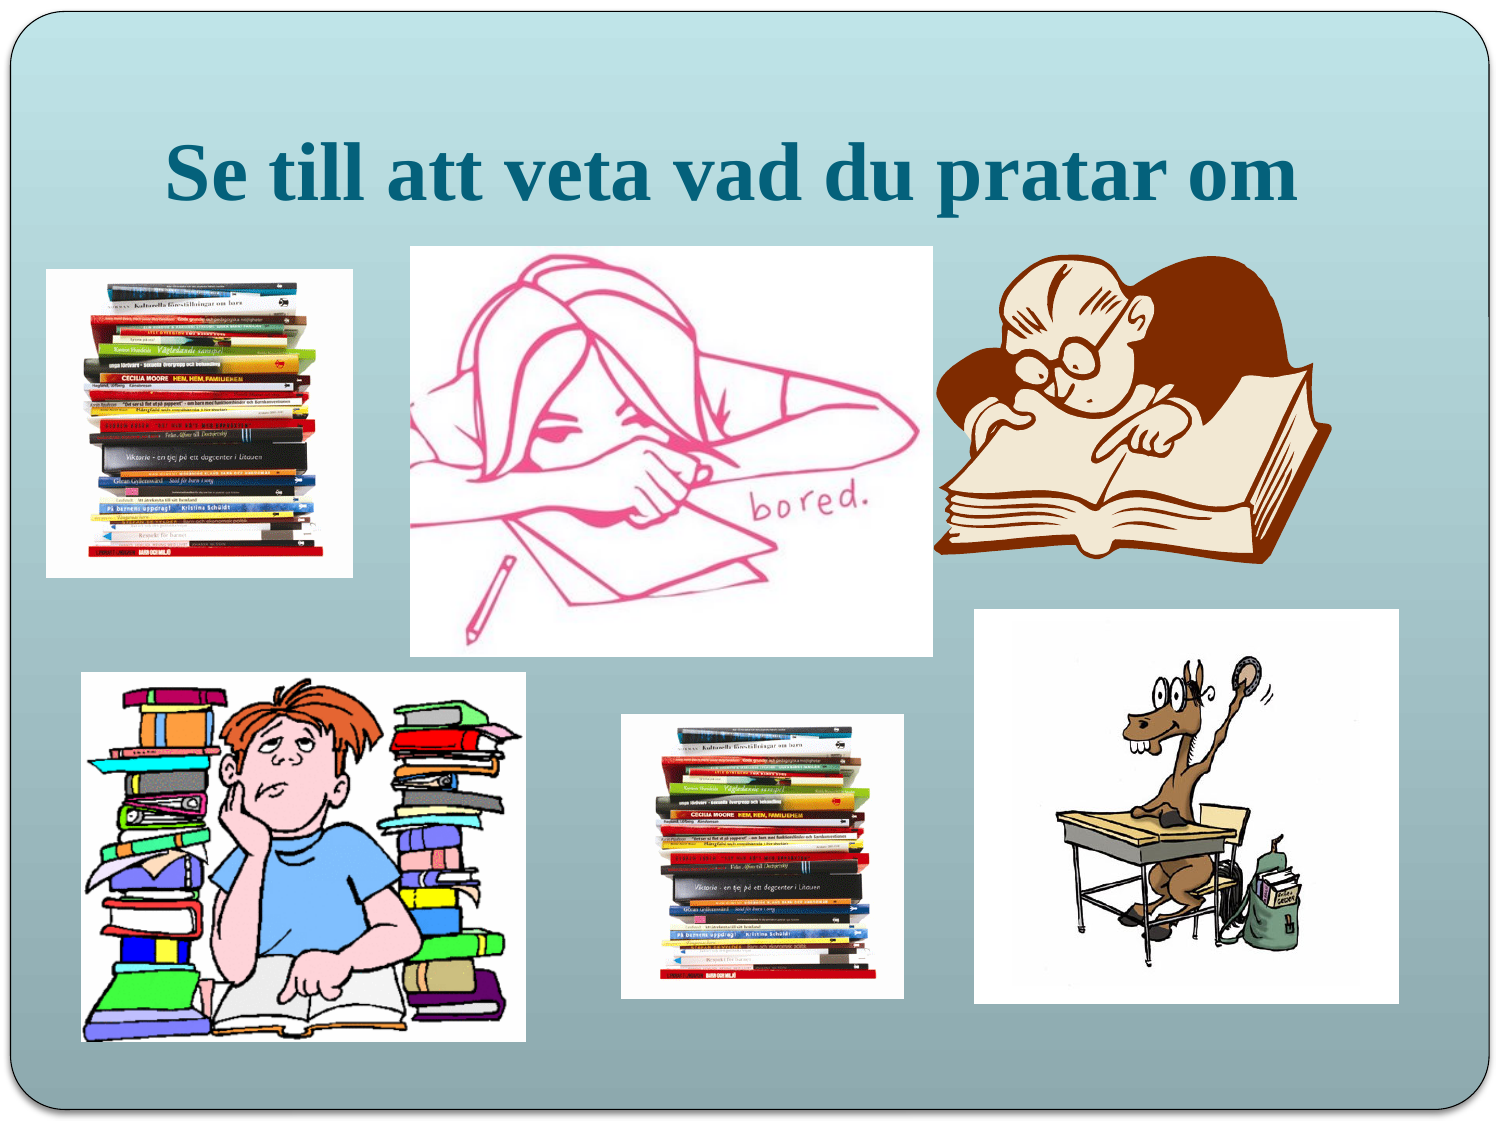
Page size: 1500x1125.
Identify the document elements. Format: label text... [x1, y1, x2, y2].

picture [46, 269, 354, 578]
picture [974, 609, 1400, 1004]
title Se till att veta vad du pratar om [150, 45, 1425, 233]
picture [81, 672, 526, 1042]
picture [620, 714, 904, 1000]
picture [409, 244, 1335, 657]
